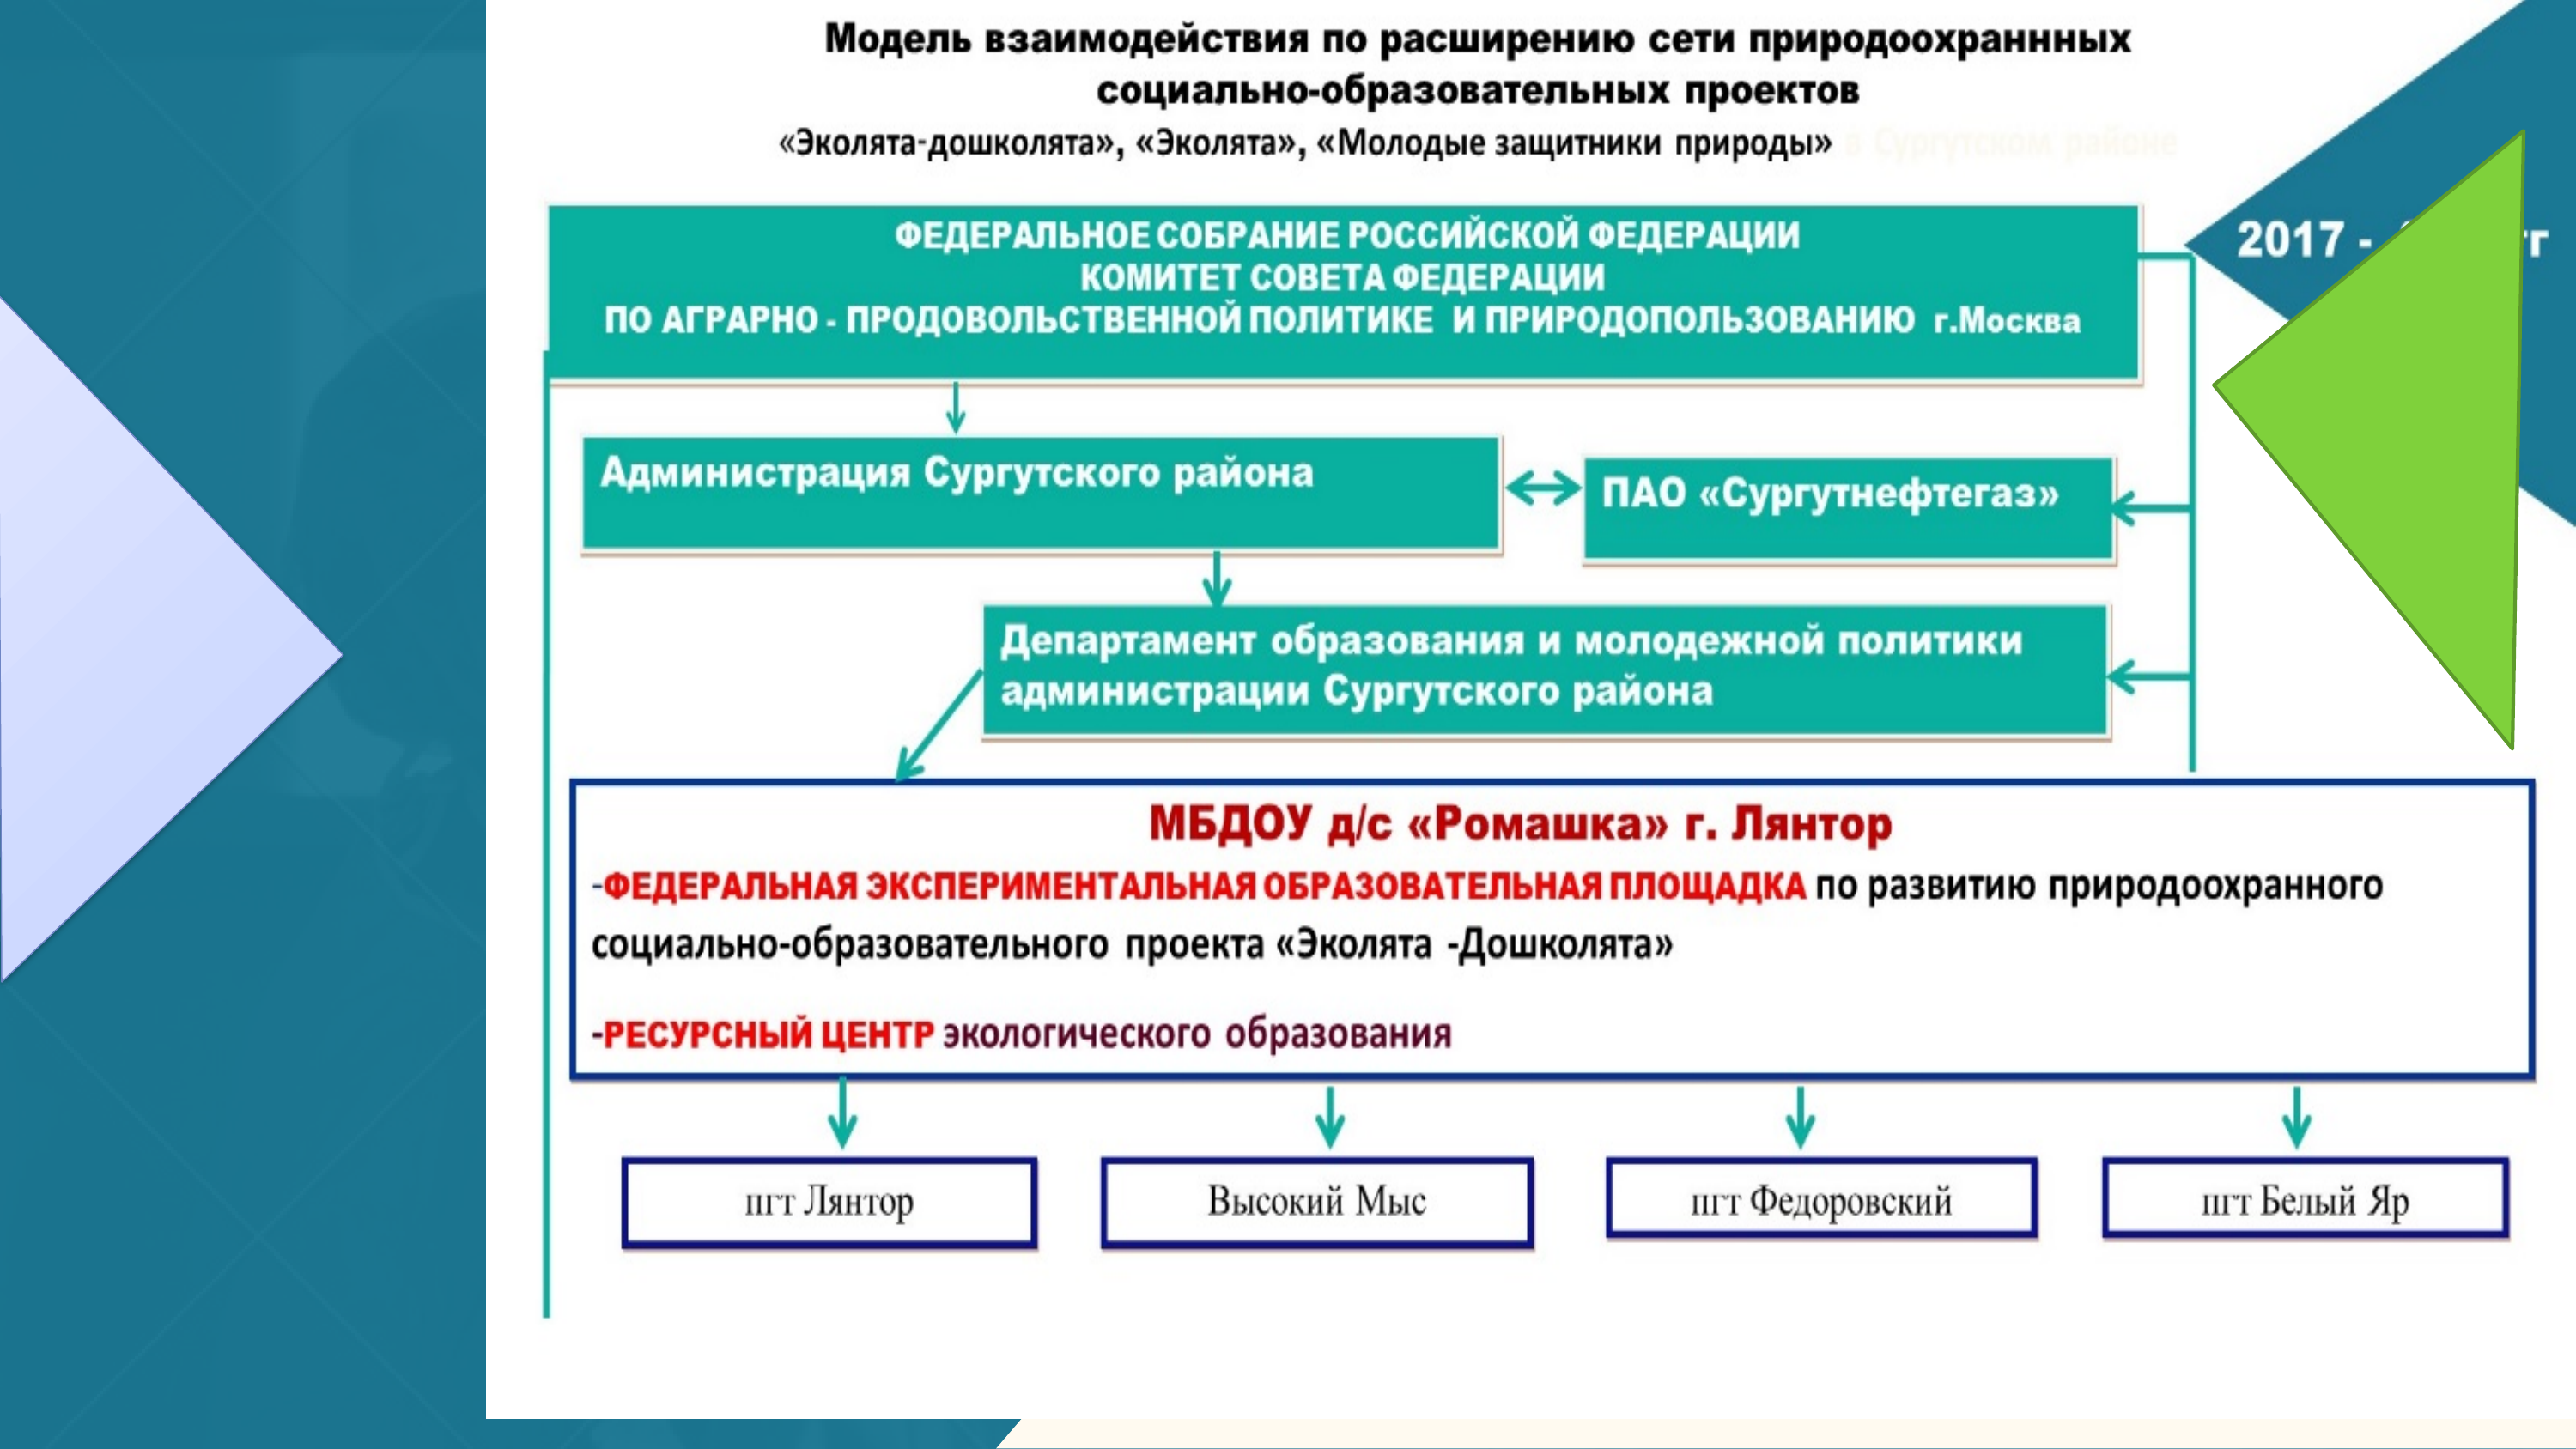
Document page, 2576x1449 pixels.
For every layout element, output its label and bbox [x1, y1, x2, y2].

picture [0, 0, 2576, 1449]
text_box [0, 295, 344, 983]
